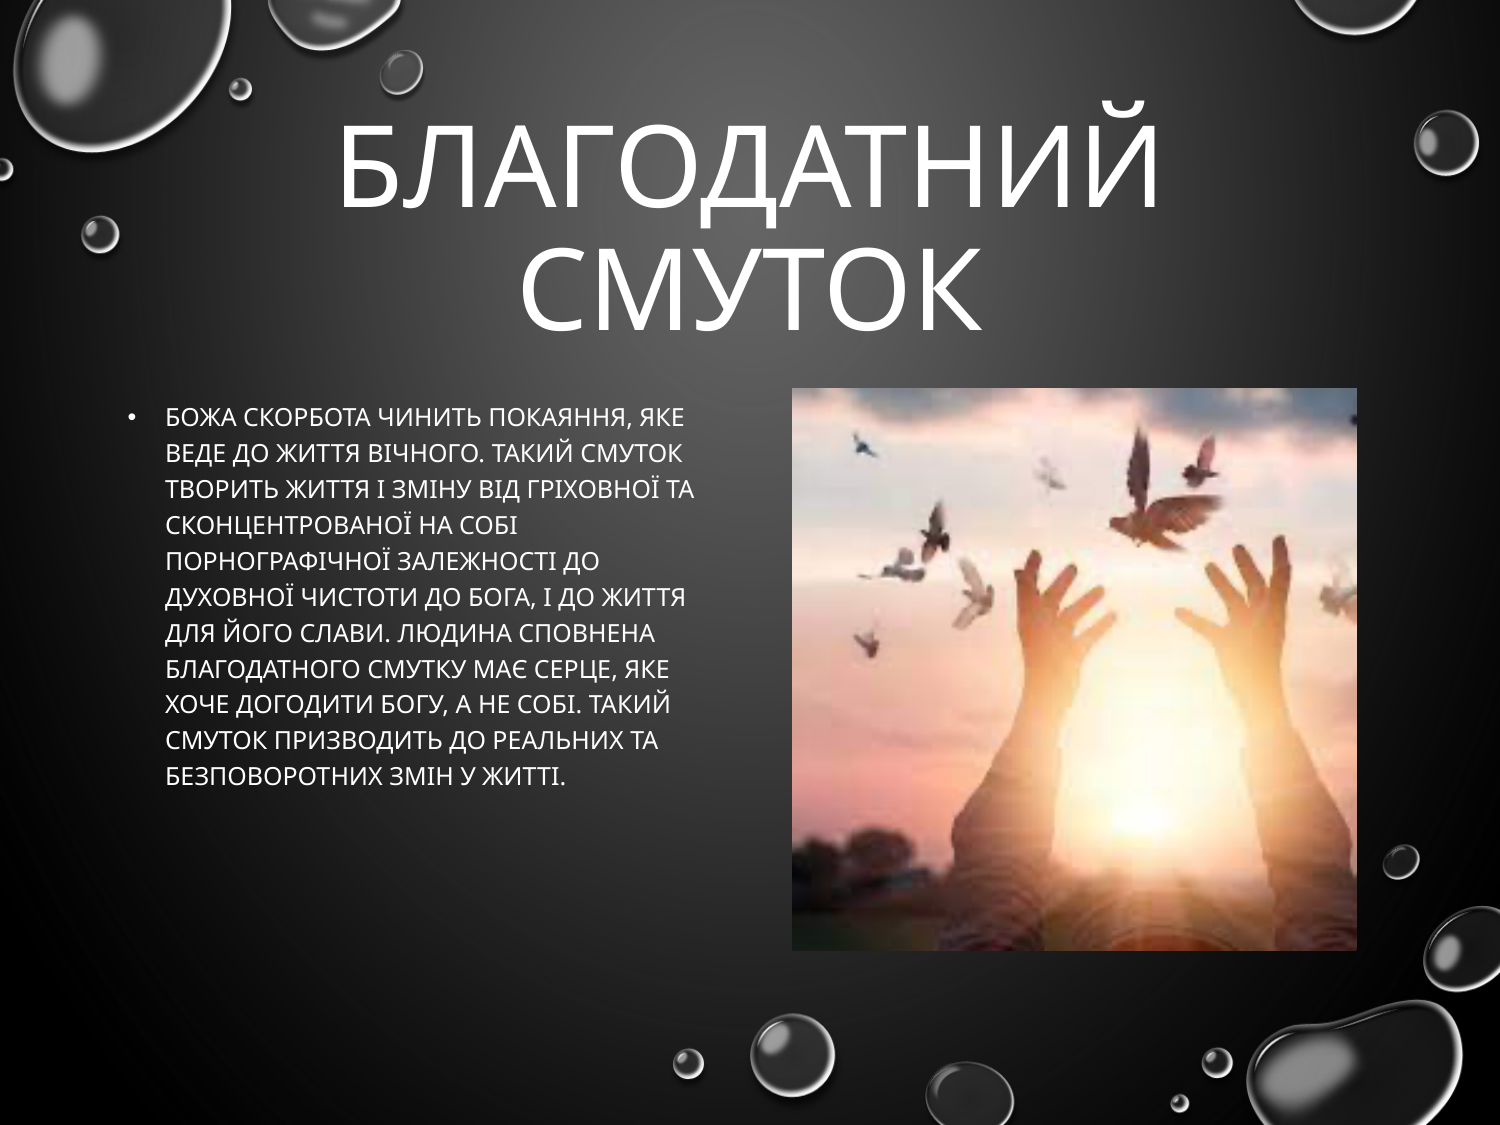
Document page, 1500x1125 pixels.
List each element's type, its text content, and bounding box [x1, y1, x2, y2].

title Благодатний смуток [112, 101, 1388, 364]
picture [0, 0, 1500, 1125]
list Божа скорбота чинить покаяння, яке веде до життя вічного. Такий смуток творить життя і зміну від гріховної та сконцентрованої на собі порнографічної залежності до духовної чистоти до бога, і до життя для Його слави. Людина сповнена благодатного смутку має серце, яке хоче догодити Богу, а не собі. Такий смуток призводить до реальних та безповоротних змін у житті. [112, 388, 741, 950]
